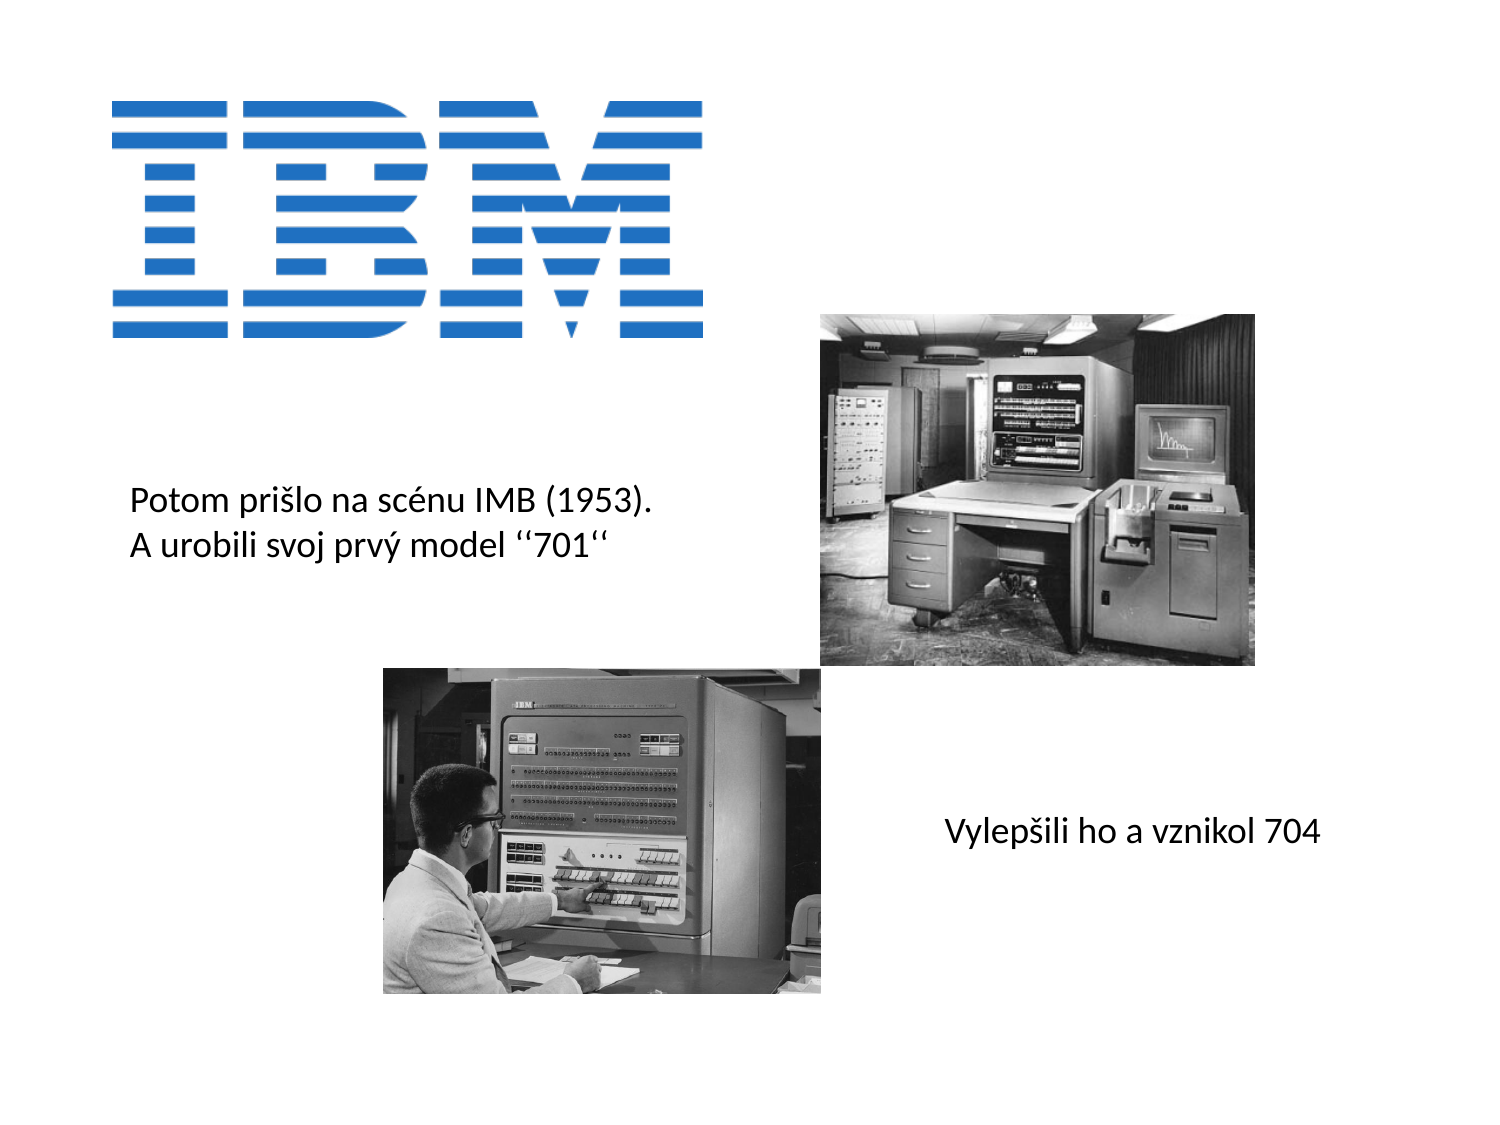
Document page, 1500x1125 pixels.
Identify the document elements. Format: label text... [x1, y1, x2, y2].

picture [820, 314, 1255, 667]
text_box Vylepšili ho a vznikol 704 [929, 798, 1354, 859]
text_box Potom prišlo na scénu IMB (1953). A urobili svoj prvý model ‘‘701‘‘ [115, 467, 669, 573]
picture [111, 101, 703, 339]
picture [383, 668, 822, 994]
